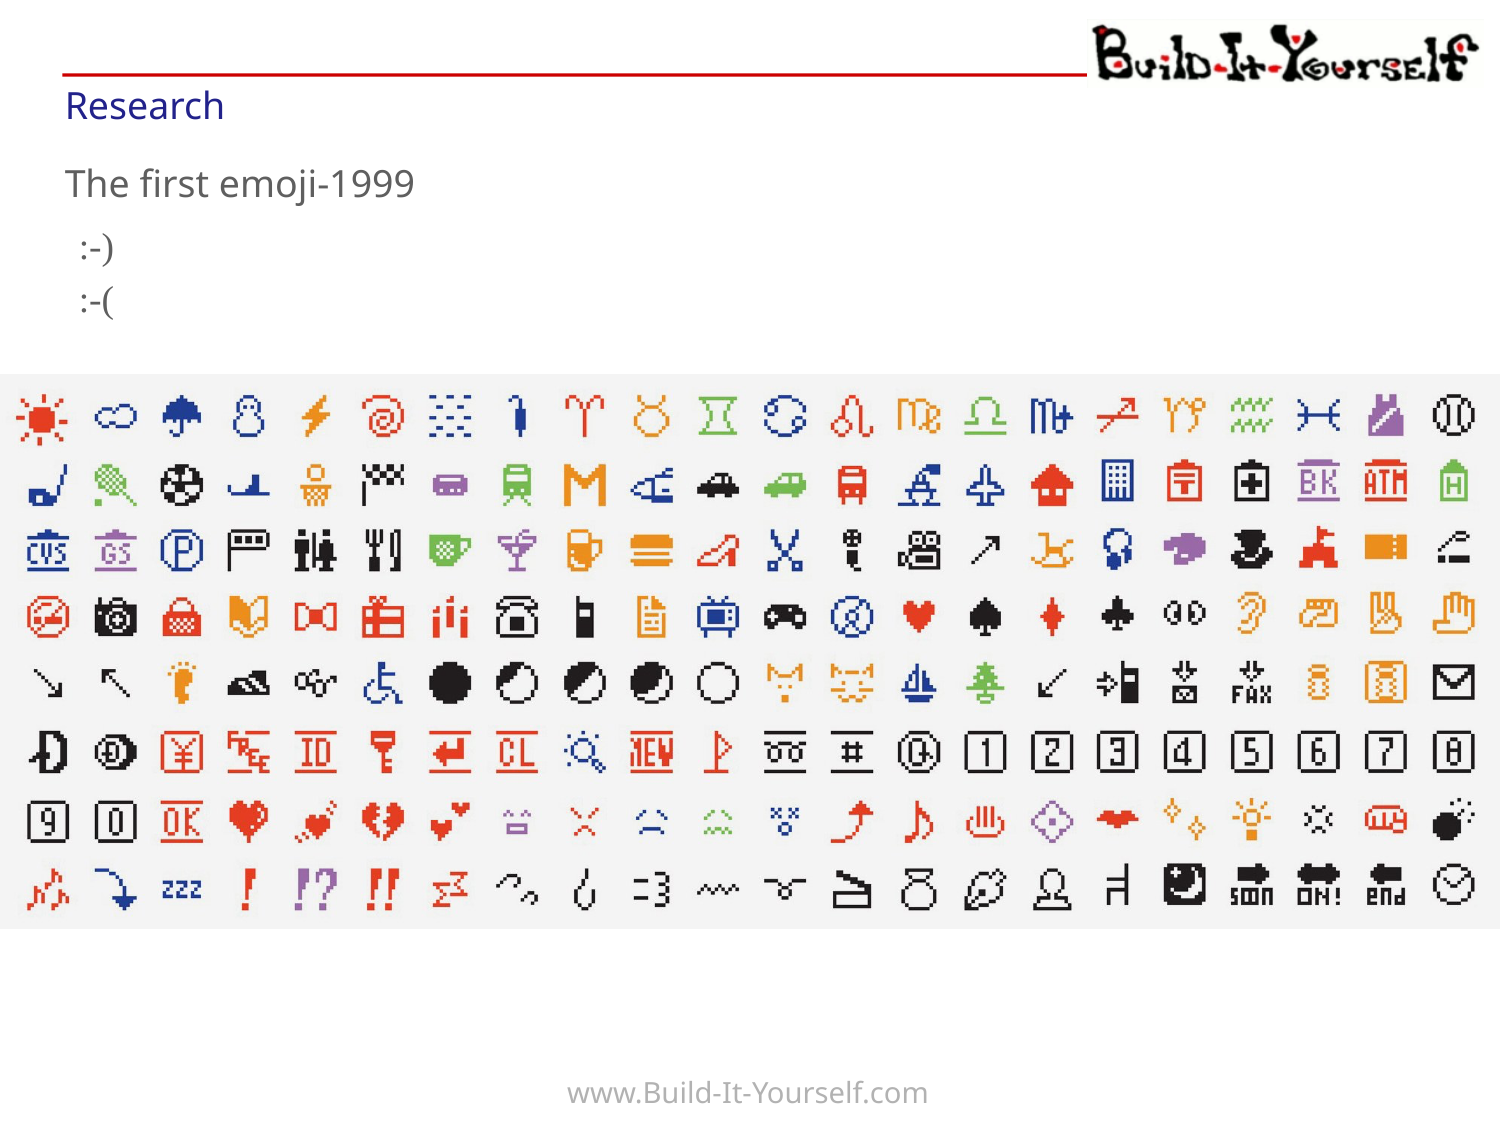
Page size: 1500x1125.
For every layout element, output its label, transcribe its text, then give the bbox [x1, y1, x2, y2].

text_box :-) :-( [64, 214, 777, 373]
picture [1087, 18, 1484, 89]
text_box Research [50, 74, 1063, 138]
text_box The first emoji-1999 [50, 152, 763, 228]
picture [0, 374, 1500, 930]
